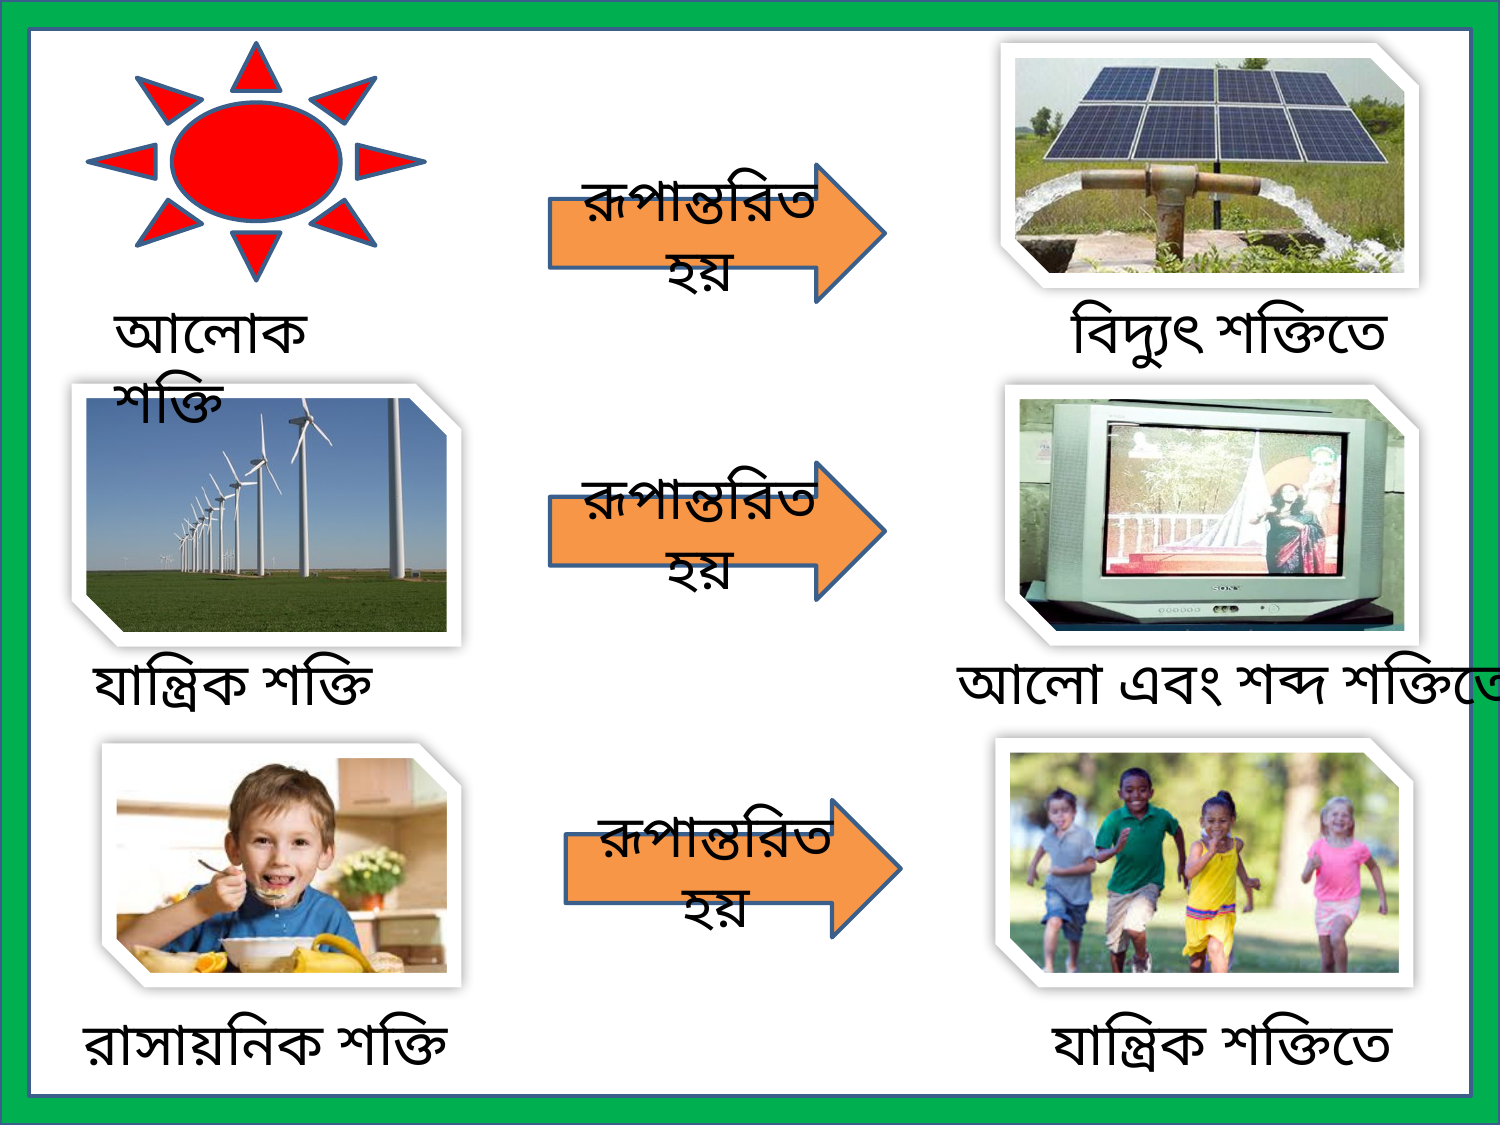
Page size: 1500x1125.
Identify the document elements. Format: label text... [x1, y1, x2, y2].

text_box রূপান্তরিত হয় [563, 798, 903, 940]
text_box রাসায়নিক শক্তি [69, 999, 463, 1085]
text_box [308, 75, 378, 126]
text_box [135, 197, 205, 248]
picture [1002, 745, 1407, 981]
text_box বিদ্যুৎ শক্তিতে [1056, 289, 1403, 373]
picture [1007, 50, 1412, 281]
picture [1012, 391, 1412, 639]
text_box [169, 100, 343, 224]
picture [108, 750, 455, 981]
text_box রূপান্তরিত হয় [547, 162, 888, 304]
text_box [230, 230, 283, 283]
picture [78, 390, 455, 640]
text_box [354, 142, 428, 181]
text_box [230, 40, 283, 93]
text_box [135, 75, 205, 126]
text_box [308, 197, 378, 248]
text_box যান্ত্রিক শক্তিতে [1037, 999, 1408, 1085]
text_box রূপান্তরিত হয় [547, 460, 888, 602]
text_box যান্ত্রিক শক্তি [78, 648, 388, 725]
text_box আলোক শক্তি [99, 287, 413, 389]
text_box আলো এবং শব্দ শক্তিতে [942, 638, 1500, 724]
text_box [85, 142, 158, 181]
